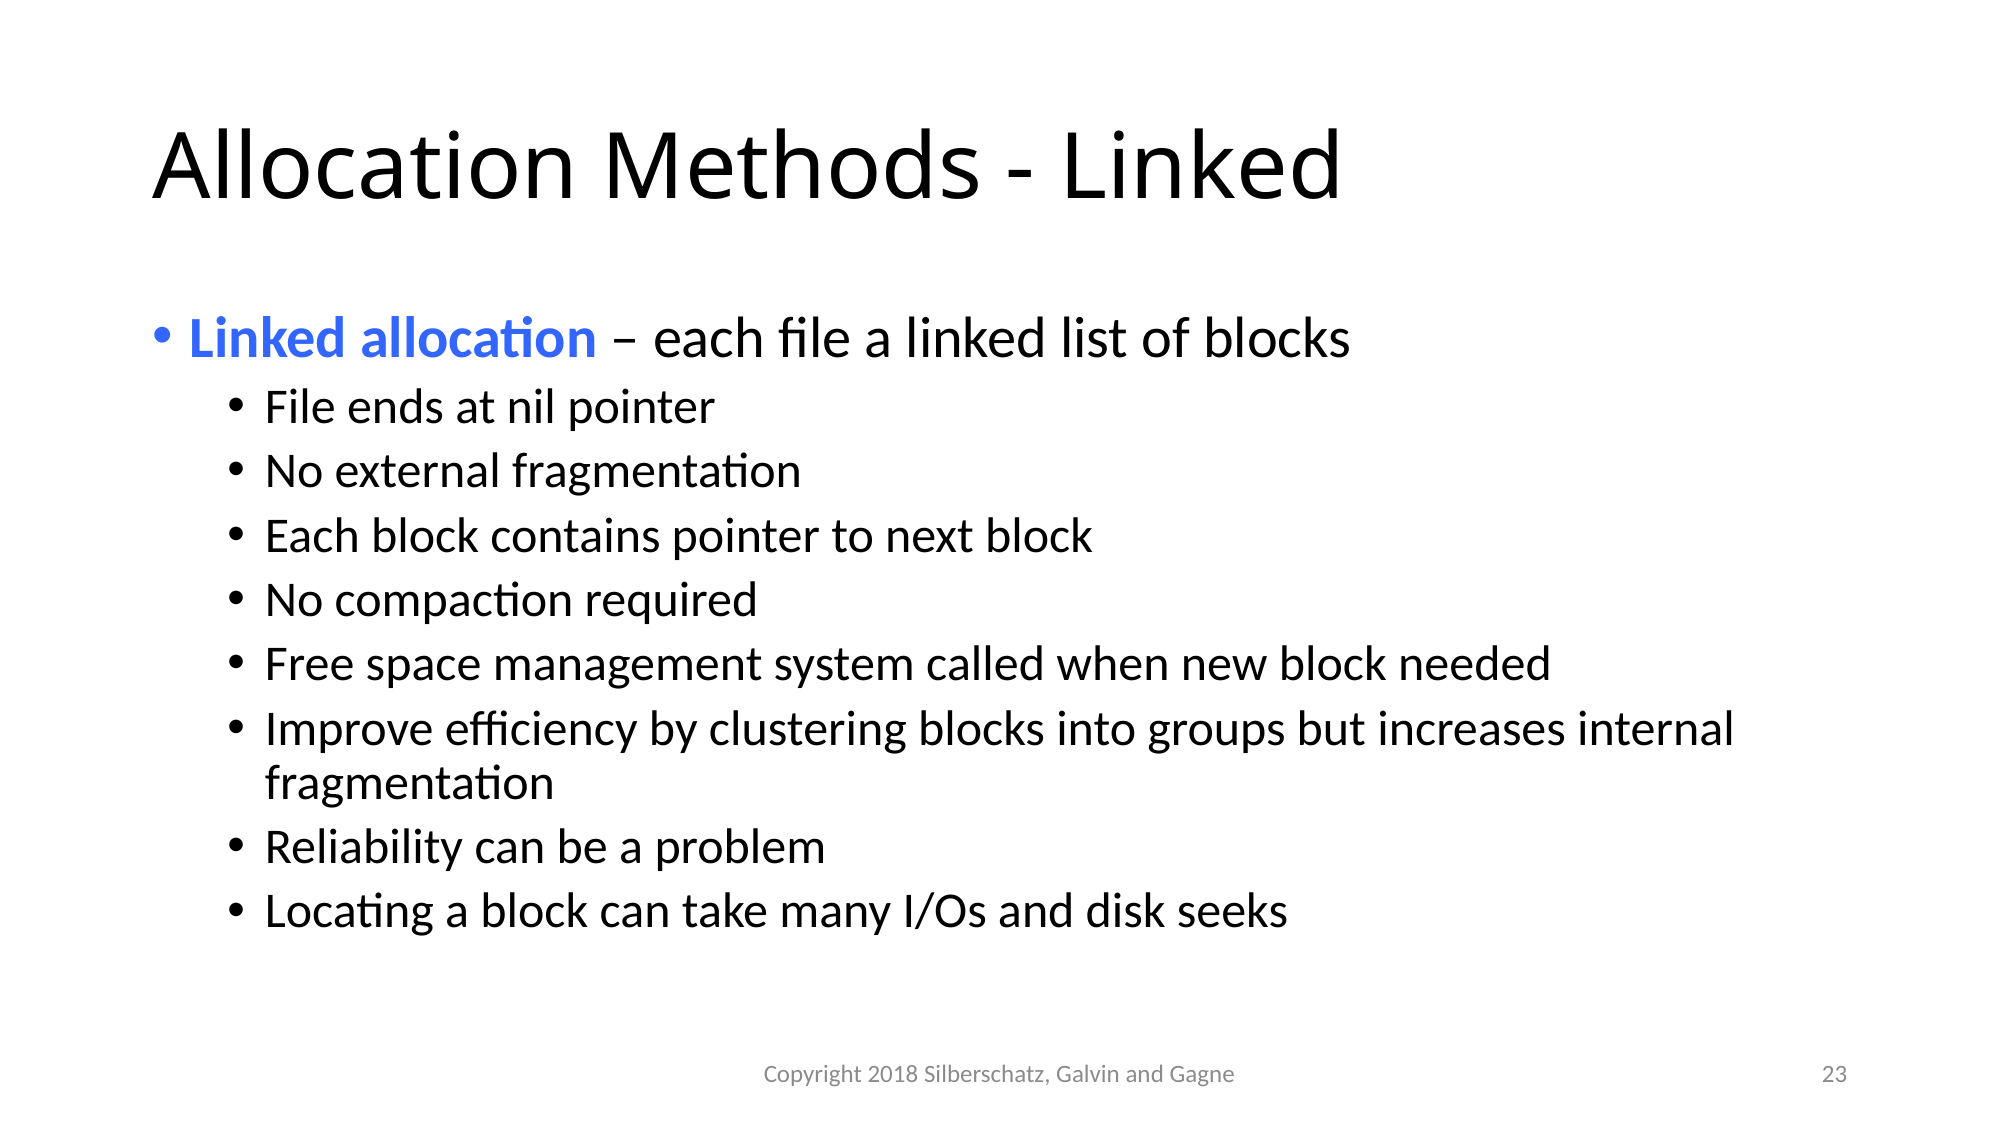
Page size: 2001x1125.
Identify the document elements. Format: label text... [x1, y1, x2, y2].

list Linked allocation – each file a linked list of blocks File ends at nil pointer No external fragmentation Each block contains pointer to next block No compaction required Free space management system called when new block needed Improve efficiency by clustering blocks into groups but increases internal fragmentation Reliability can be a problem Locating a block can take many I/Os and disk seeks [137, 299, 1863, 1014]
slide_number 23 [1412, 1042, 1863, 1103]
title Allocation Methods - Linked [137, 59, 1863, 278]
footer Copyright 2018 Silberschatz, Galvin and Gagne [662, 1042, 1338, 1103]
